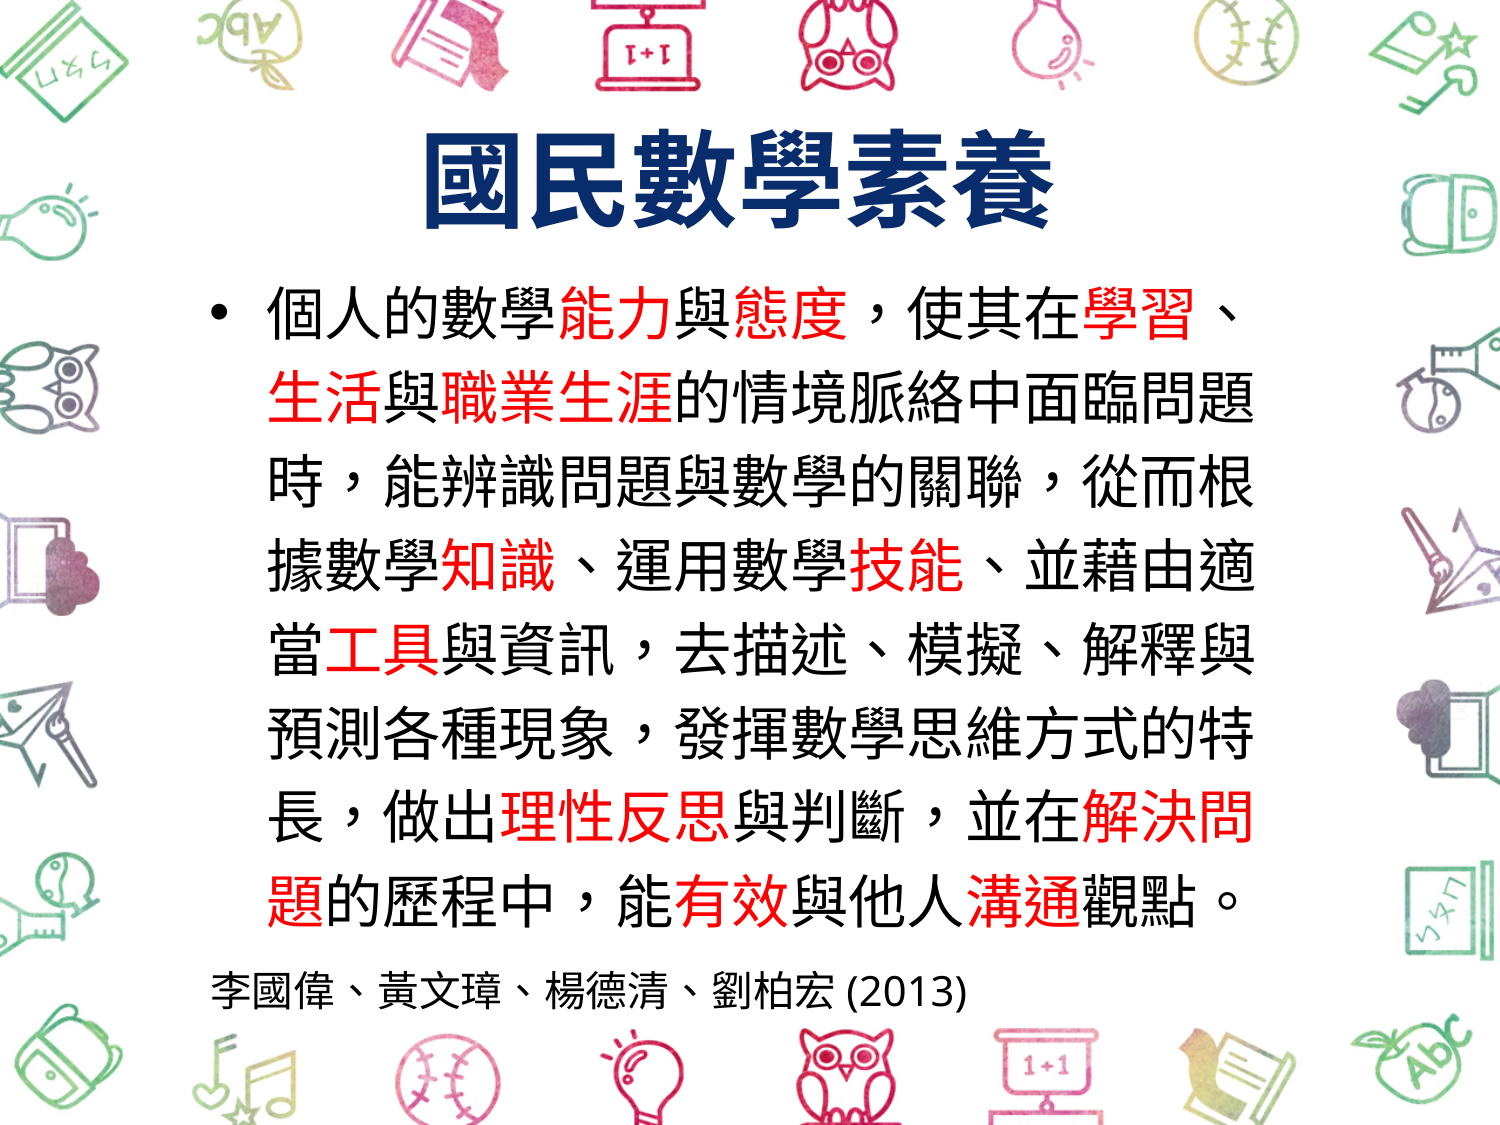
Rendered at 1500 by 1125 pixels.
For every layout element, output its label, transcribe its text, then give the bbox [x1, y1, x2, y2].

picture [0, 0, 1500, 1125]
title 國民數學素養 [144, 113, 1333, 241]
list 個人的數學能力與態度，使其在學習、生活與職業生涯的情境脈絡中面臨問題時，能辨識問題與數學的關聯，從而根據數學知識、運用數學技能、並藉由適當工具與資訊，去描述、模擬、解釋與預測各種現象，發揮數學思維方式的特長，做出理性反思與判斷，並在解決問題的歷程中，能有效與他人溝通觀點。 李國偉、黃文璋、楊德清、劉柏宏(2013) [194, 255, 1282, 965]
